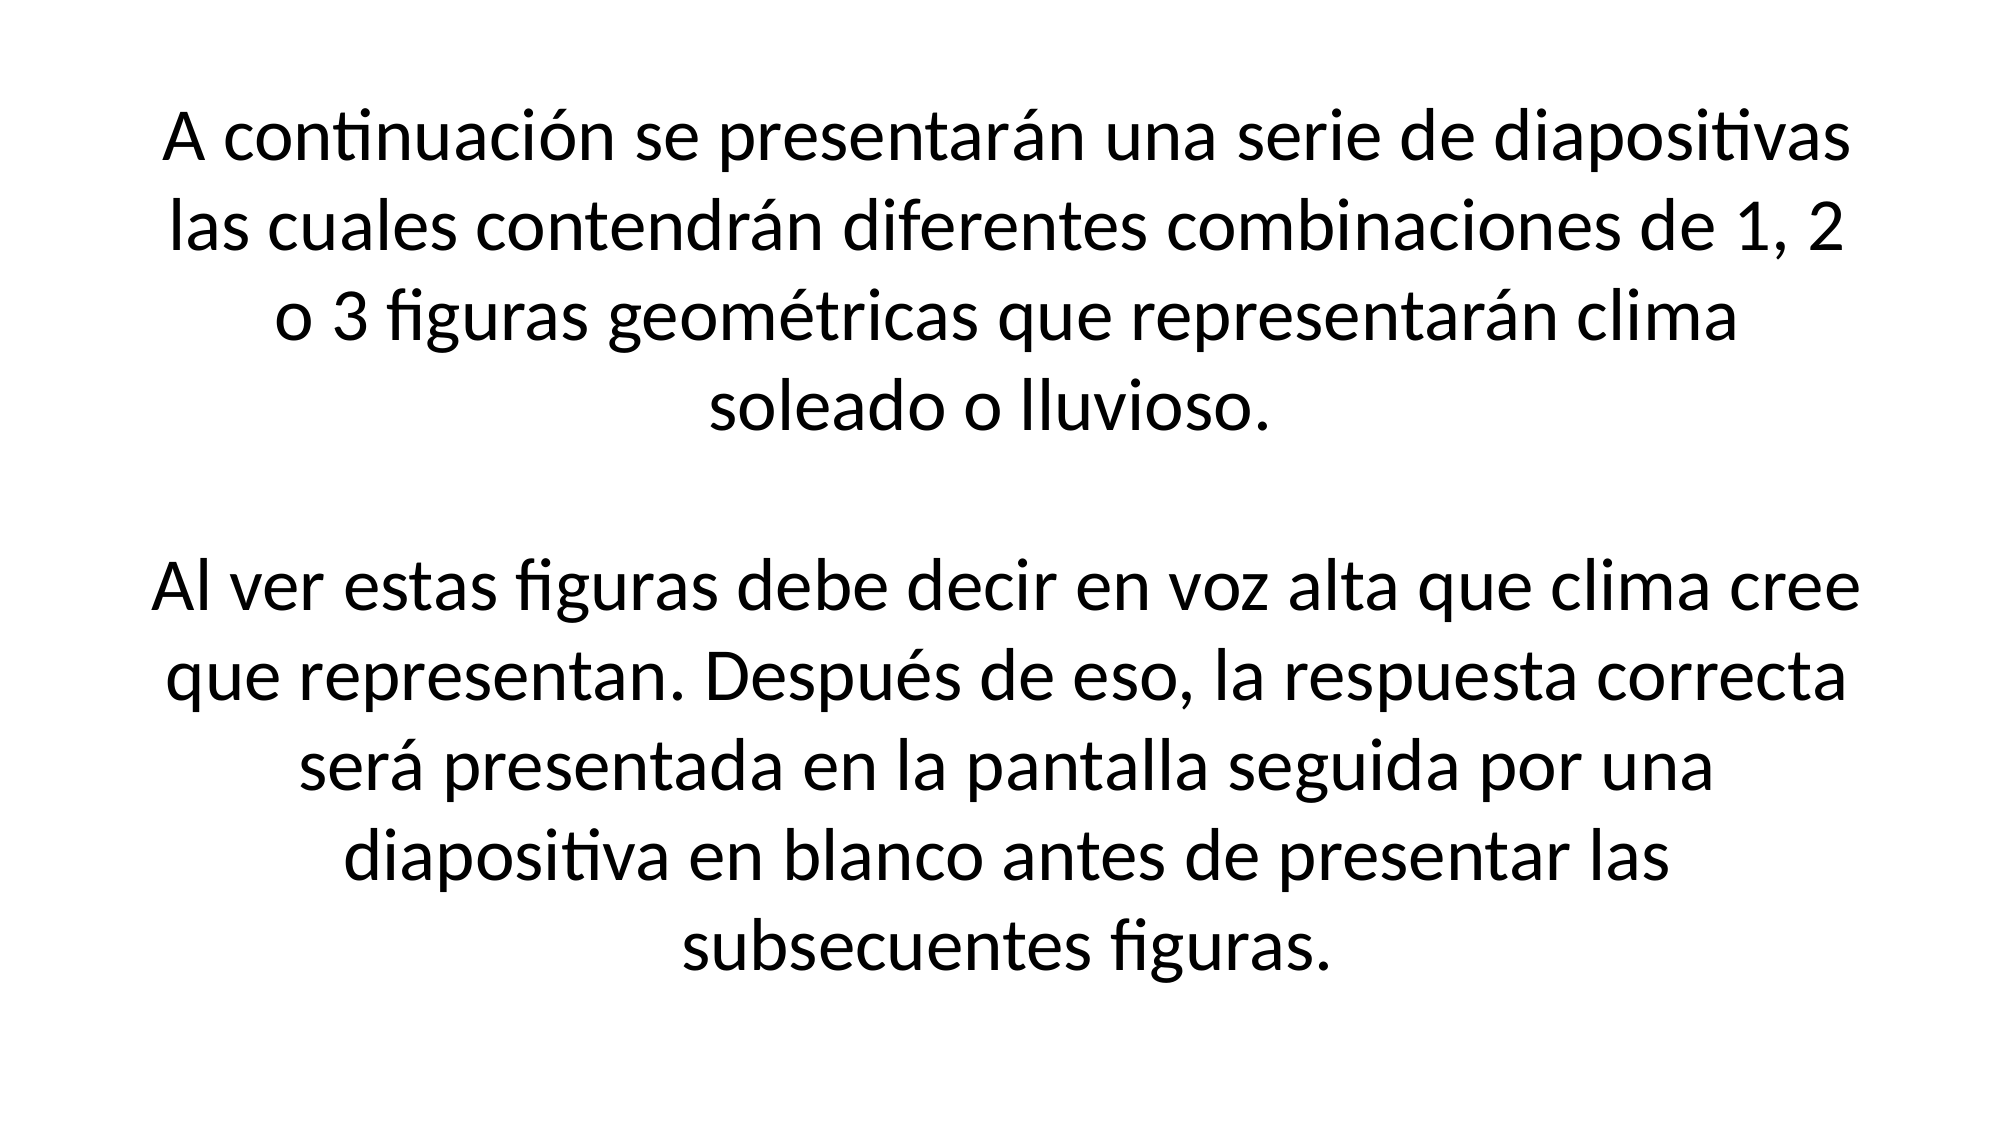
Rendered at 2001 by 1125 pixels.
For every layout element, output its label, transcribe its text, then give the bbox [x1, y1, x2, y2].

text_box A continuación se presentarán una serie de diapositivas las cuales contendrán diferentes combinaciones de 1, 2 o 3 figuras geométricas que representarán clima soleado o lluvioso. Al ver estas figuras debe decir en voz alta que clima cree que representan. Después de eso, la respuesta correcta será presentada en la pantalla seguida por una diapositiva en blanco antes de presentar las subsecuentes figuras. [133, 77, 1882, 993]
